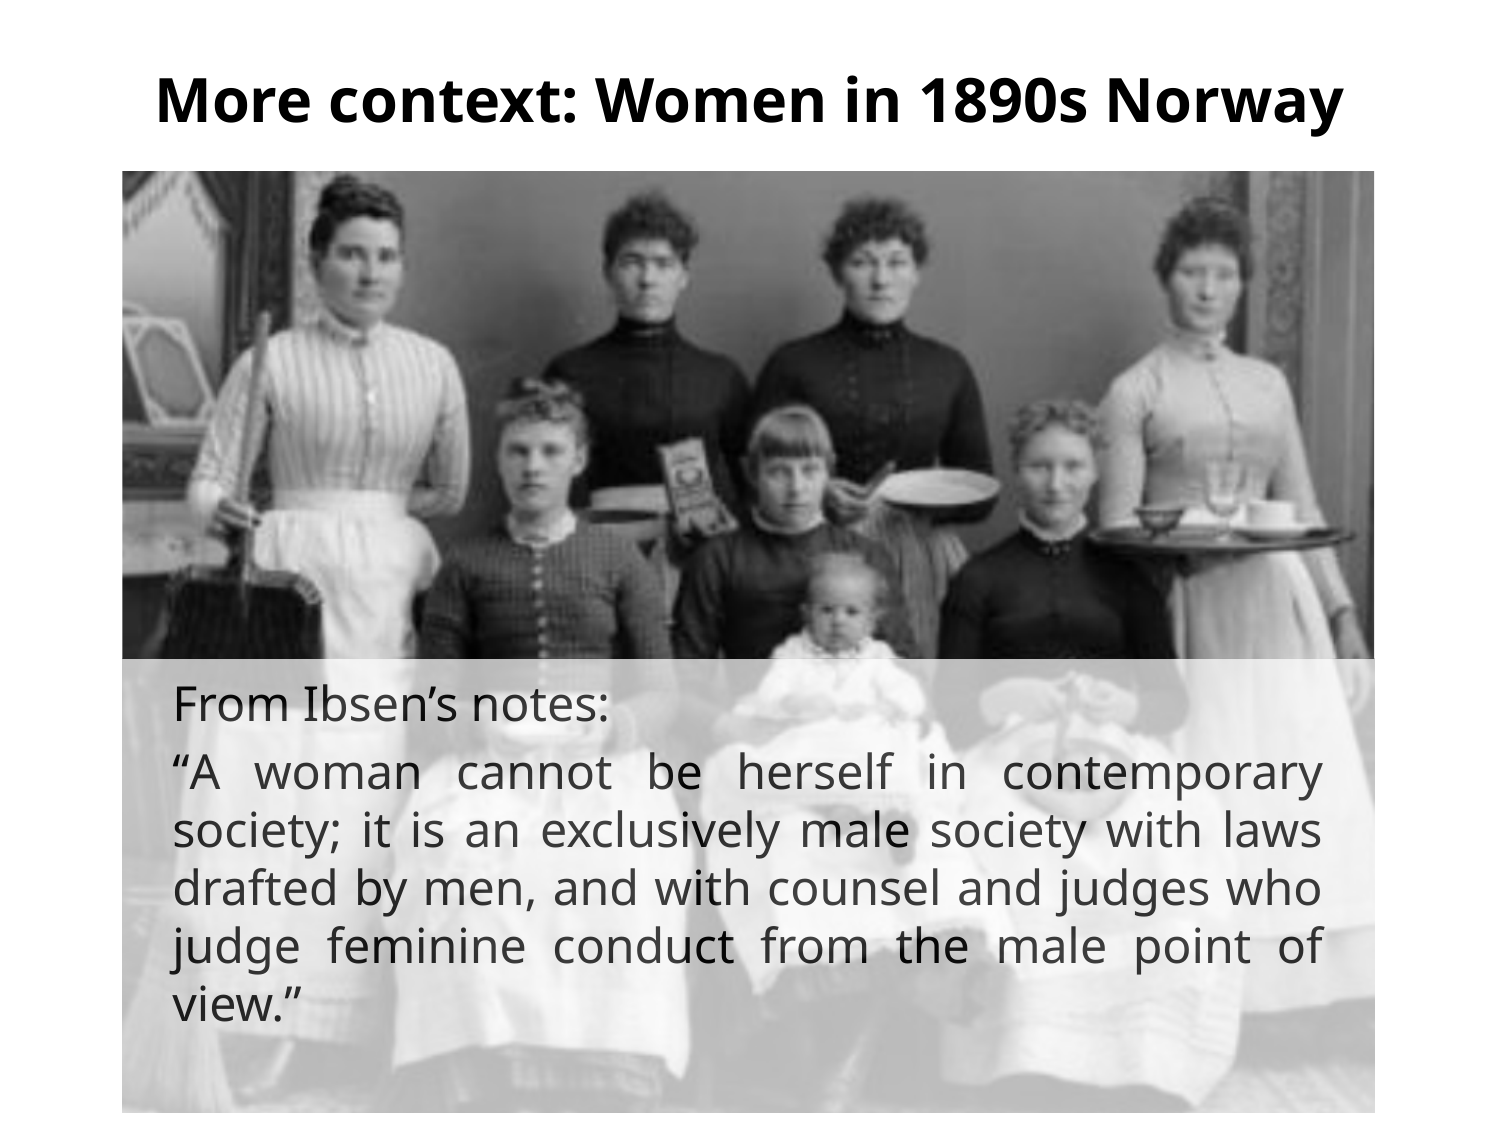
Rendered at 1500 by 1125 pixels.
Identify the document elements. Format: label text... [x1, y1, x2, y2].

picture [122, 171, 1375, 1113]
title More context: Women in 1890s Norway [75, 28, 1425, 168]
